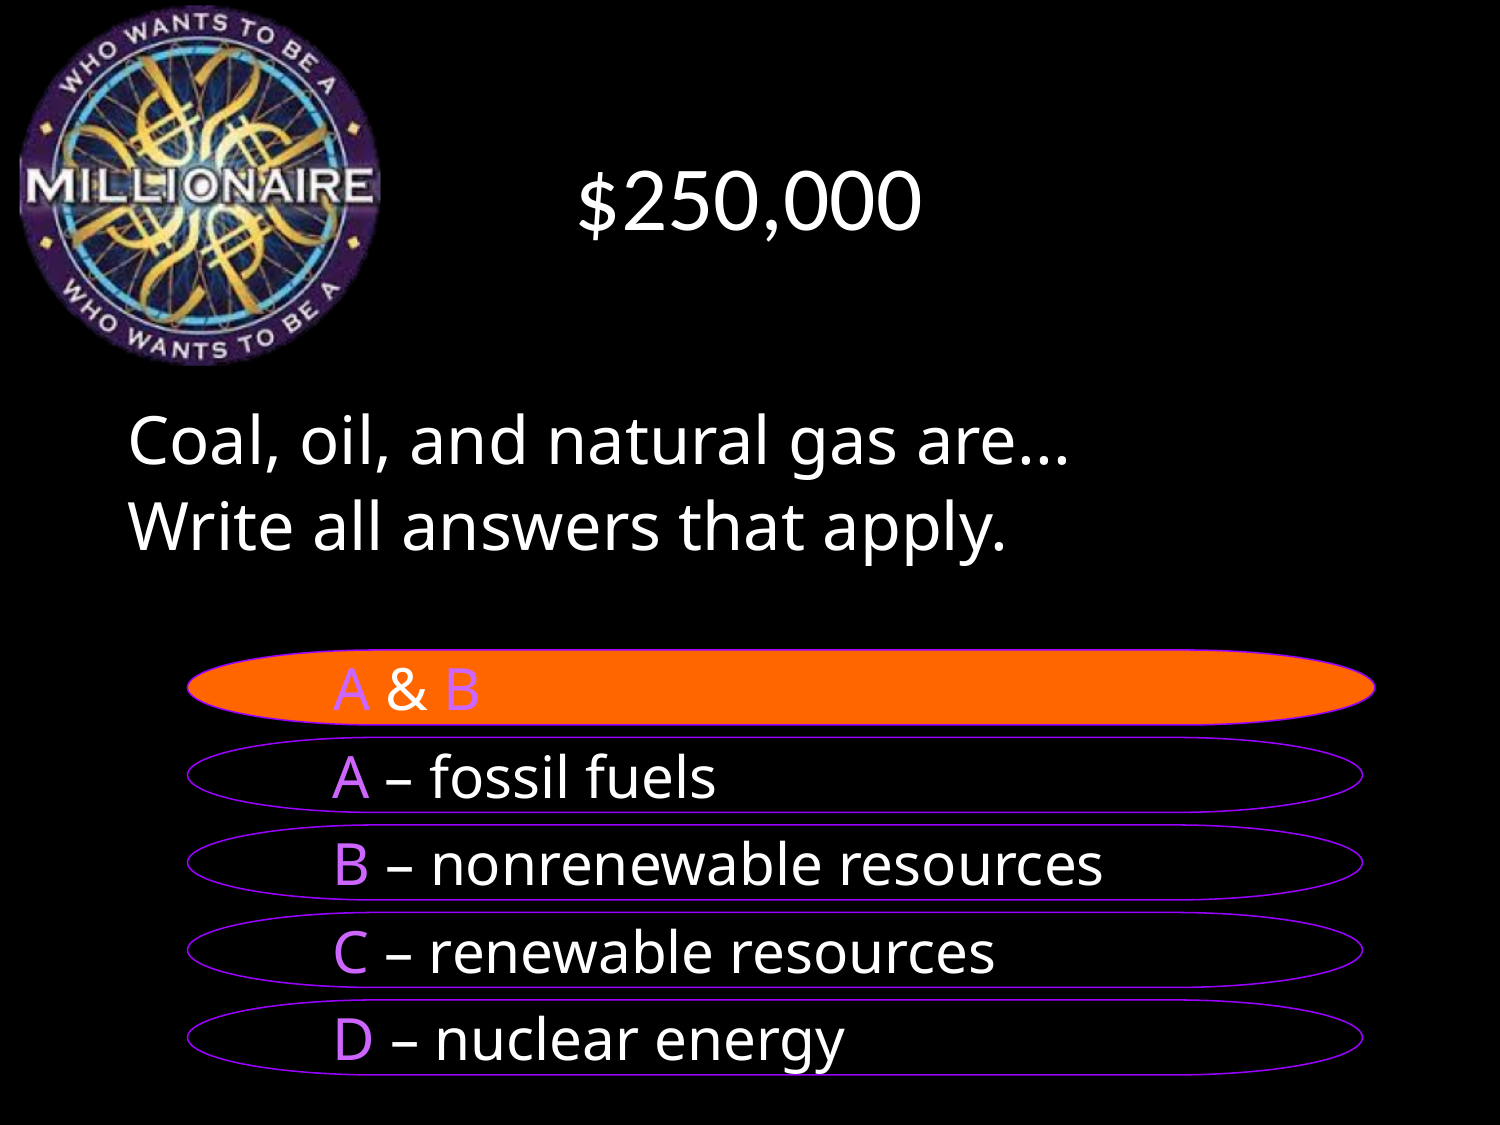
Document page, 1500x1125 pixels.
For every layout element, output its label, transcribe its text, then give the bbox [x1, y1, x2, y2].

picture [3, 0, 401, 379]
text_box Coal, oil, and natural gas are... Write all answers that apply. [112, 399, 1388, 650]
title $250,000 [404, 99, 1475, 288]
text_box B – nonrenewable resources [187, 824, 1363, 900]
text_box D – nuclear energy [187, 999, 1363, 1075]
text_box A – fossil fuels [187, 737, 1363, 813]
text_box A & B [187, 649, 1375, 725]
text_box C – renewable resources [187, 912, 1363, 988]
